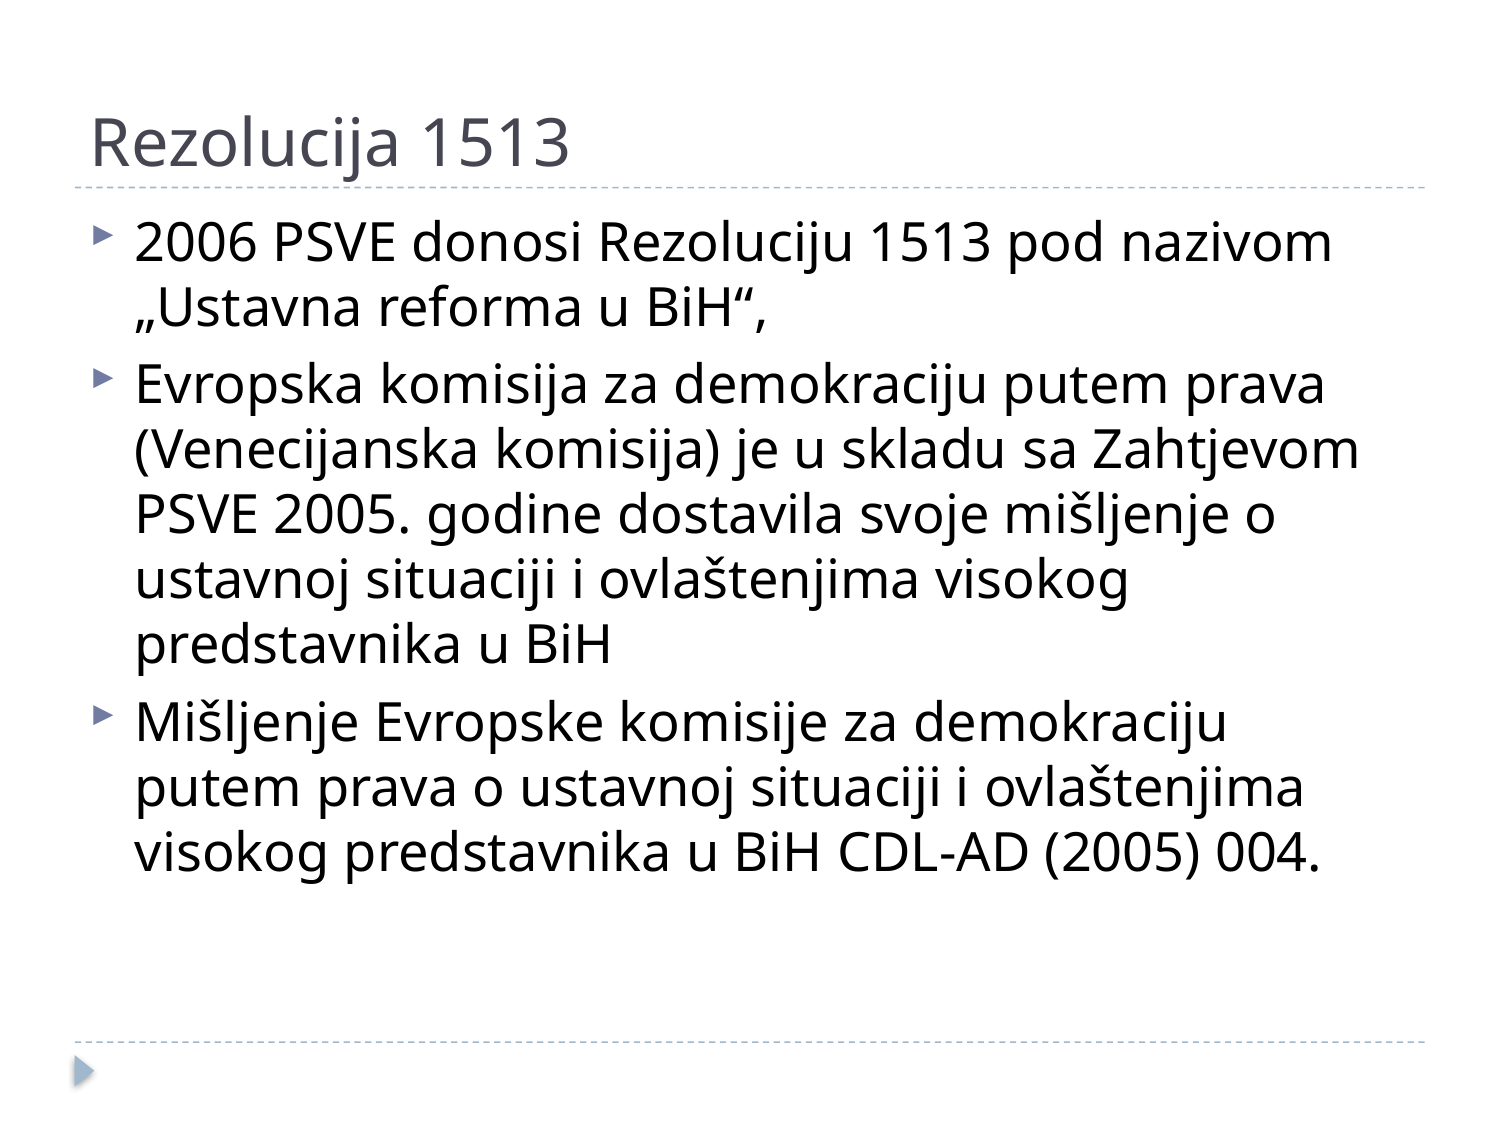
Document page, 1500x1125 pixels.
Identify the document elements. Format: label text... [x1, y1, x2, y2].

title Rezolucija 1513 [75, 24, 1425, 188]
list 2006 PSVE donosi Rezoluciju 1513 pod nazivom „Ustavna reforma u BiH“, Evropska komisija za demokraciju putem prava (Venecijanska komisija) je u skladu sa Zahtjevom PSVE 2005. godine dostavila svoje mišljenje o ustavnoj situaciji i ovlaštenjima visokog predstavnika u BiH Mišljenje Evropske komisije za demokraciju putem prava o ustavnoj situaciji i ovlaštenjima visokog predstavnika u BiH CDL-AD (2005) 004. [75, 200, 1425, 1010]
